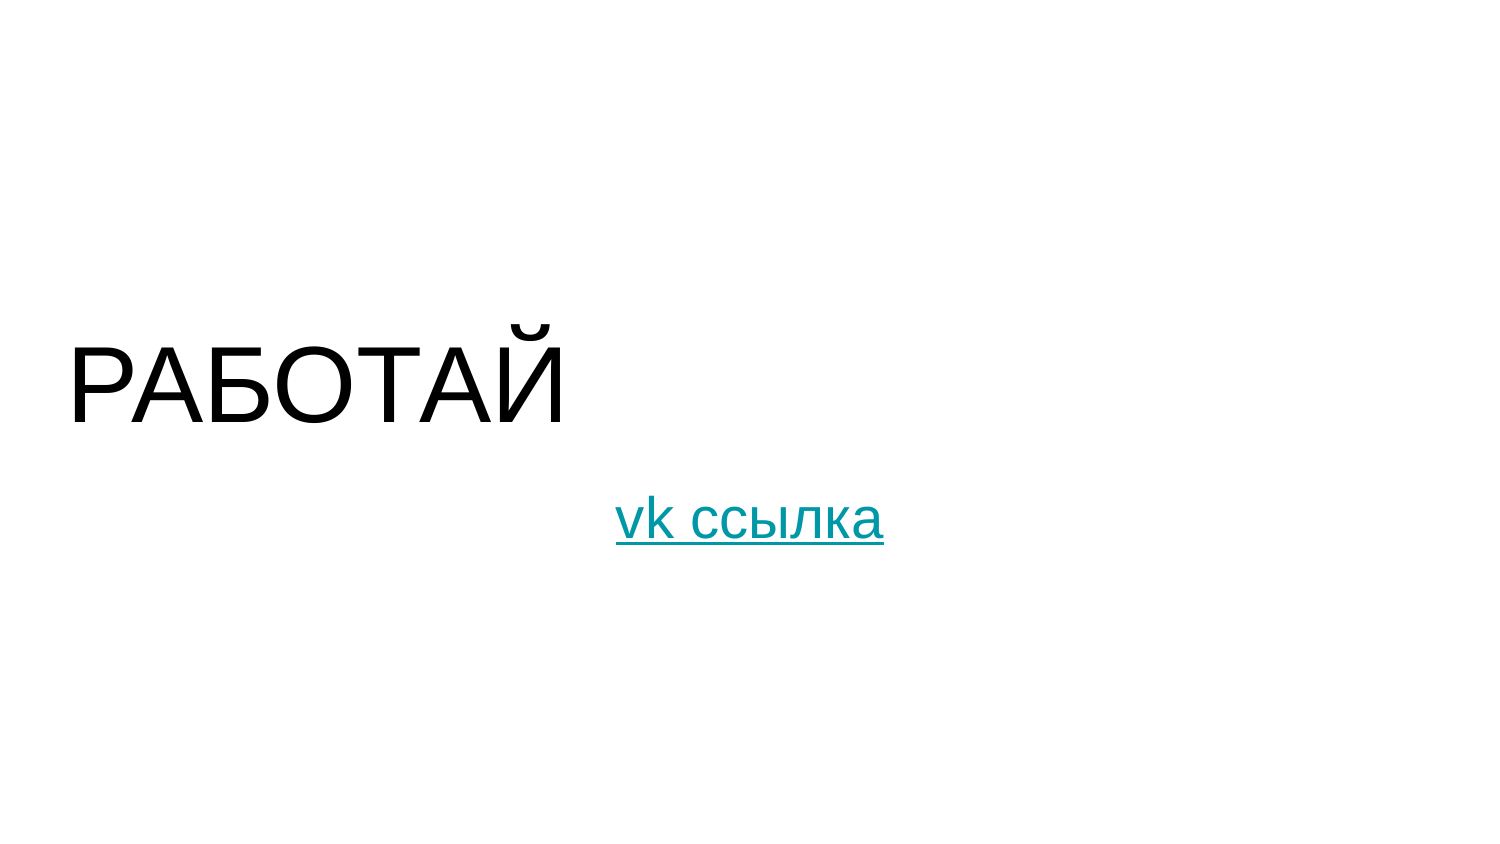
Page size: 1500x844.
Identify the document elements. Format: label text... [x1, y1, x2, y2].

subtitle vk ссылка [51, 464, 1449, 595]
title РАБОТАЙ [51, 122, 1449, 459]
